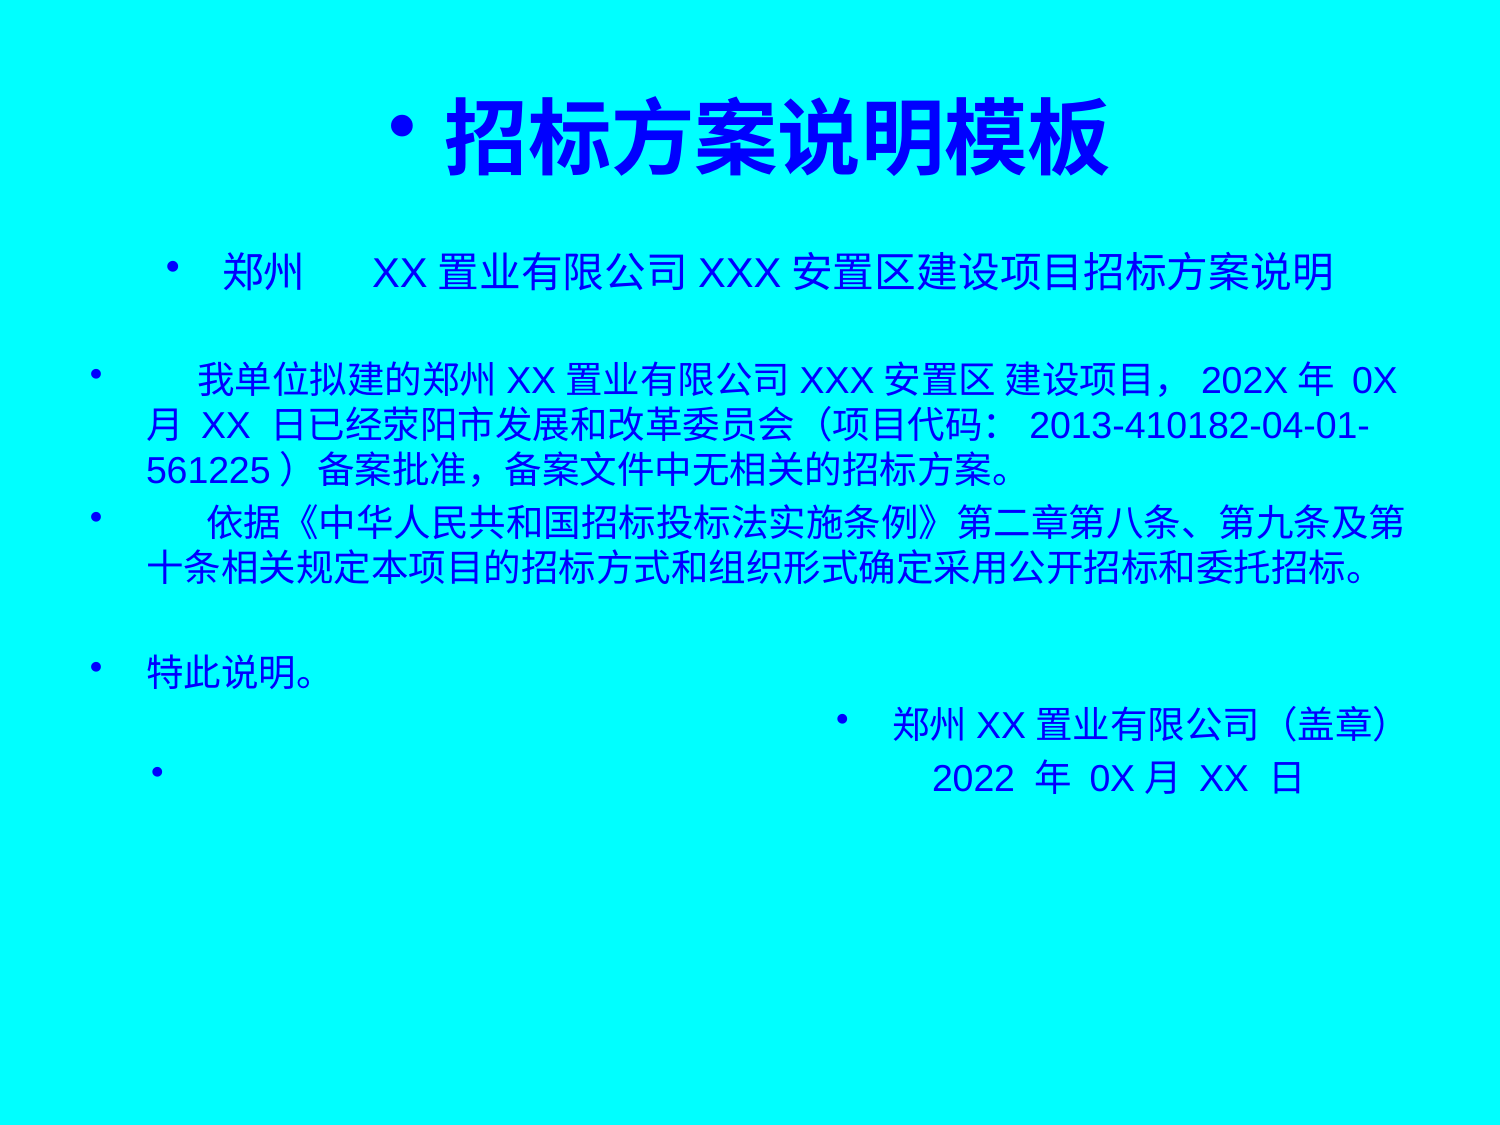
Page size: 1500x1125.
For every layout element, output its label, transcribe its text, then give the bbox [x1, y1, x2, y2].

list 招标方案说明模板 郑州 XX置业有限公司XXX安置区建设项目招标方案说明 我单位拟建的郑州XX置业有限公司XXX安置区 建设项目，202X年 0X月 XX 日已经荥阳市发展和改革委员会（项目代码：2013-410182-04-01-561225）备案批准，备案文件中无相关的招标方案。 依据《中华人民共和国招标投标法实施条例》第二章第八条、第九条及第十条相关规定本项目的招标方式和组织形式确定采用公开招标和委托招标。 特此说明。 郑州XX置业有限公司（盖章） 2022 年 0X月 XX 日 [74, 77, 1426, 1006]
